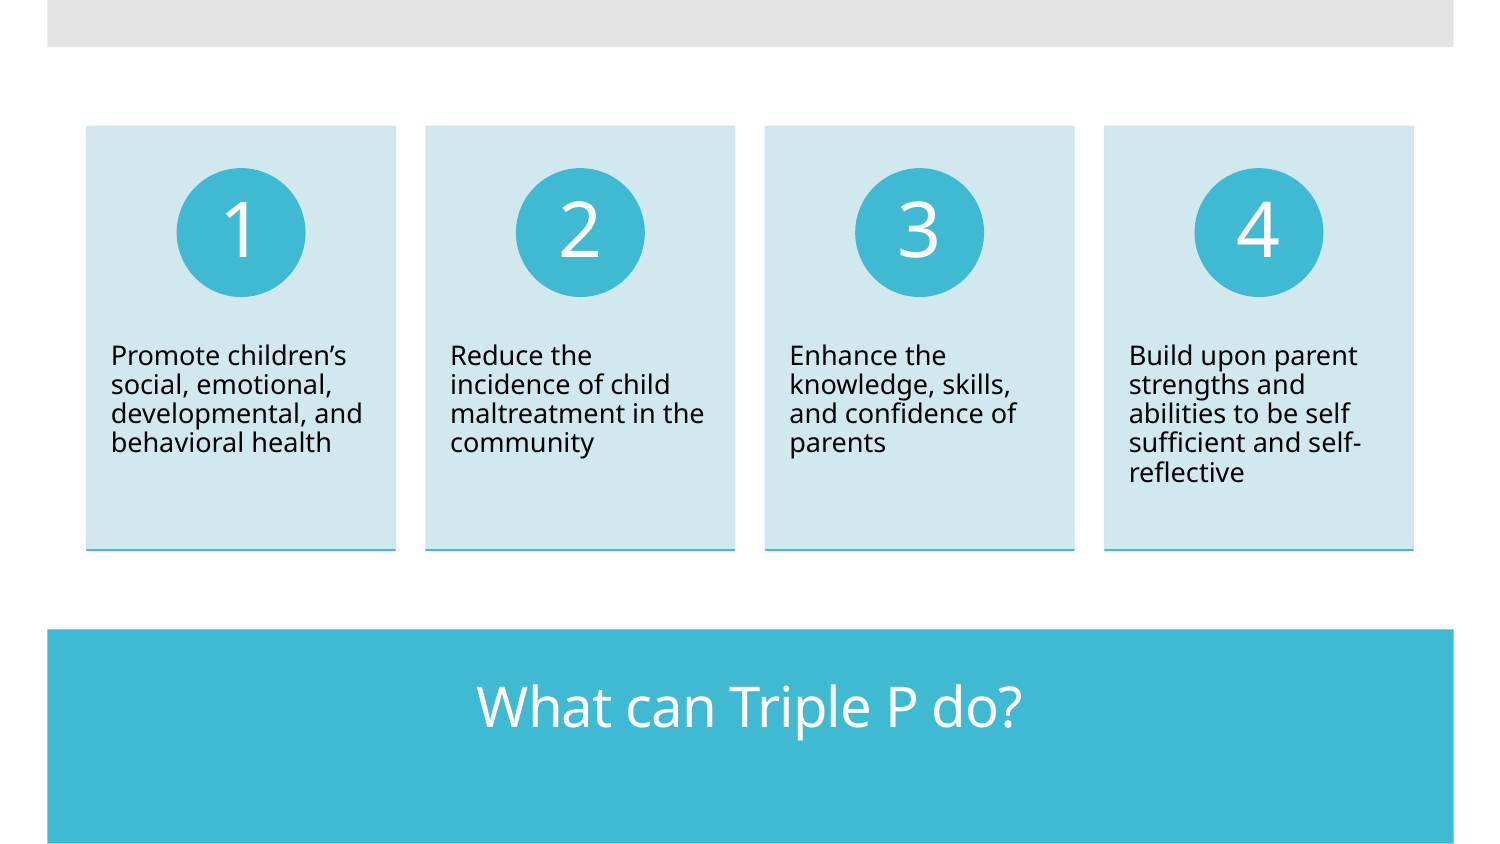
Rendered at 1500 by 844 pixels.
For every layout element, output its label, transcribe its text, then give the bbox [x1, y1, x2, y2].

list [86, 126, 1414, 551]
title What can Triple P do? [78, 646, 1421, 773]
text_box [46, 0, 1454, 48]
text_box [0, 0, 1500, 844]
text_box [46, 629, 1454, 844]
